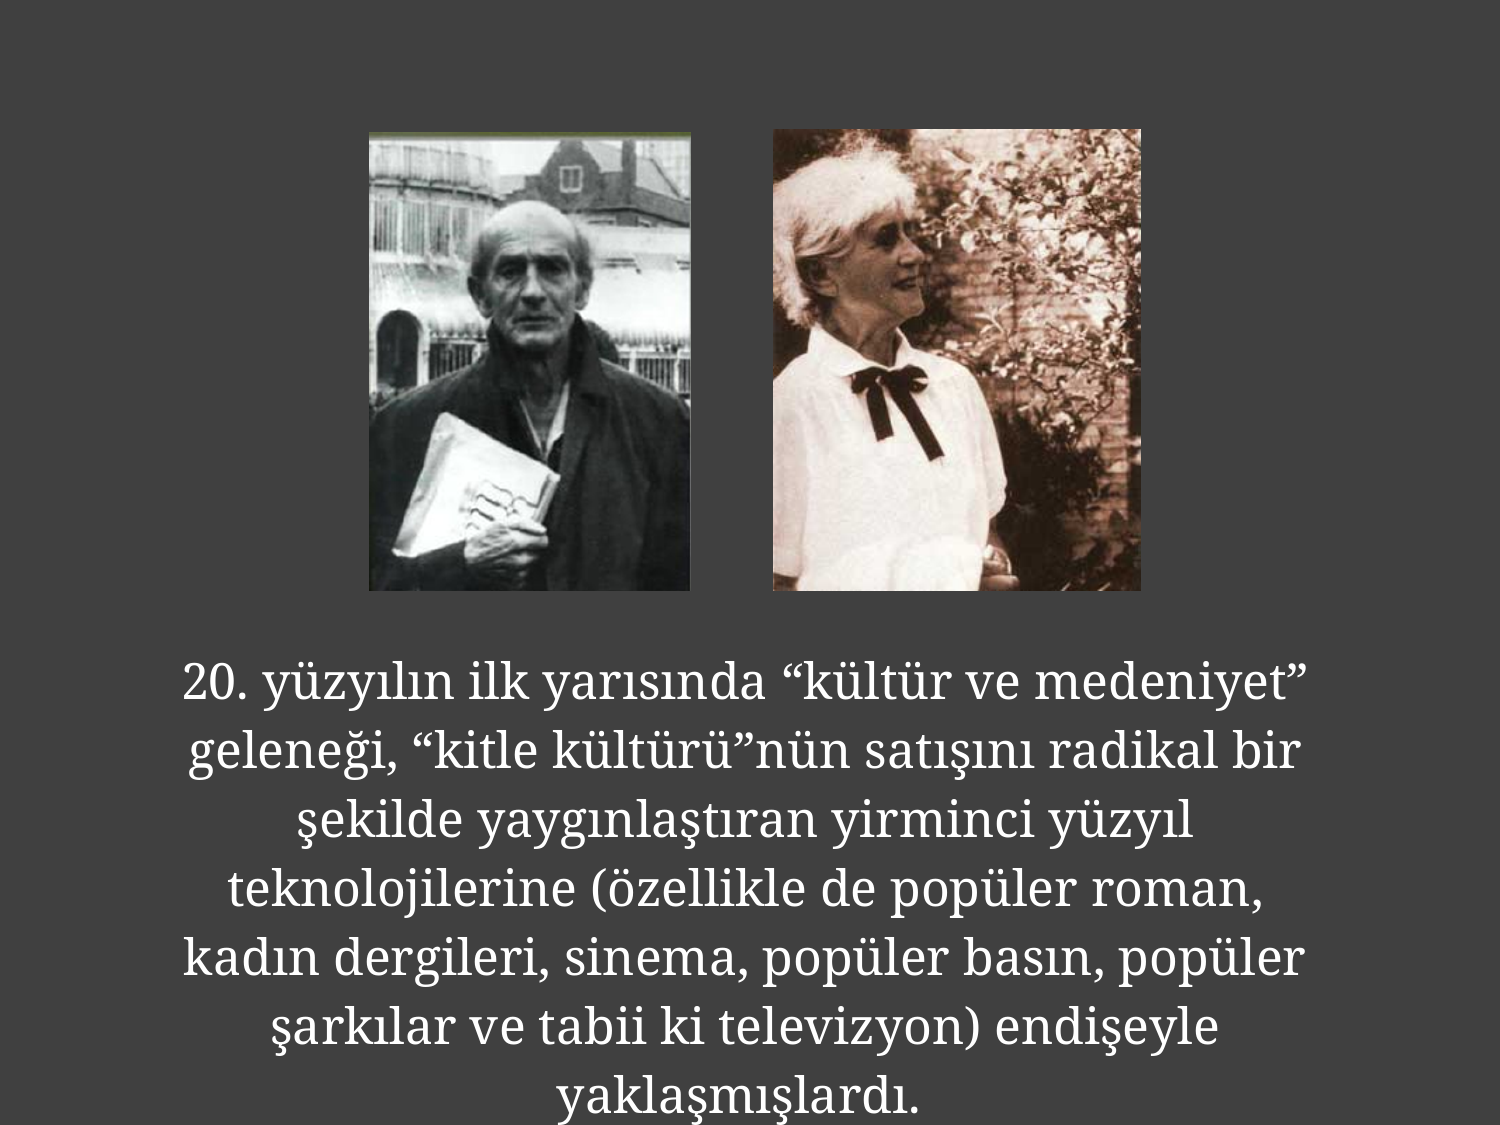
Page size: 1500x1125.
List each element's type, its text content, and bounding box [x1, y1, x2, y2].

text_box 20. yüzyılın ilk yarısında “kültür ve medeniyet” geleneği, “kitle kültürü”nün satışını radikal bir şekilde yaygınlaştıran yirminci yüzyıl teknolojilerine (özellikle de popüler roman, kadın dergileri, sinema, popüler basın, popüler şarkılar ve tabii ki televizyon) endişeyle yaklaşmışlardı. [159, 633, 1332, 1125]
picture [369, 132, 692, 591]
picture [773, 129, 1141, 591]
